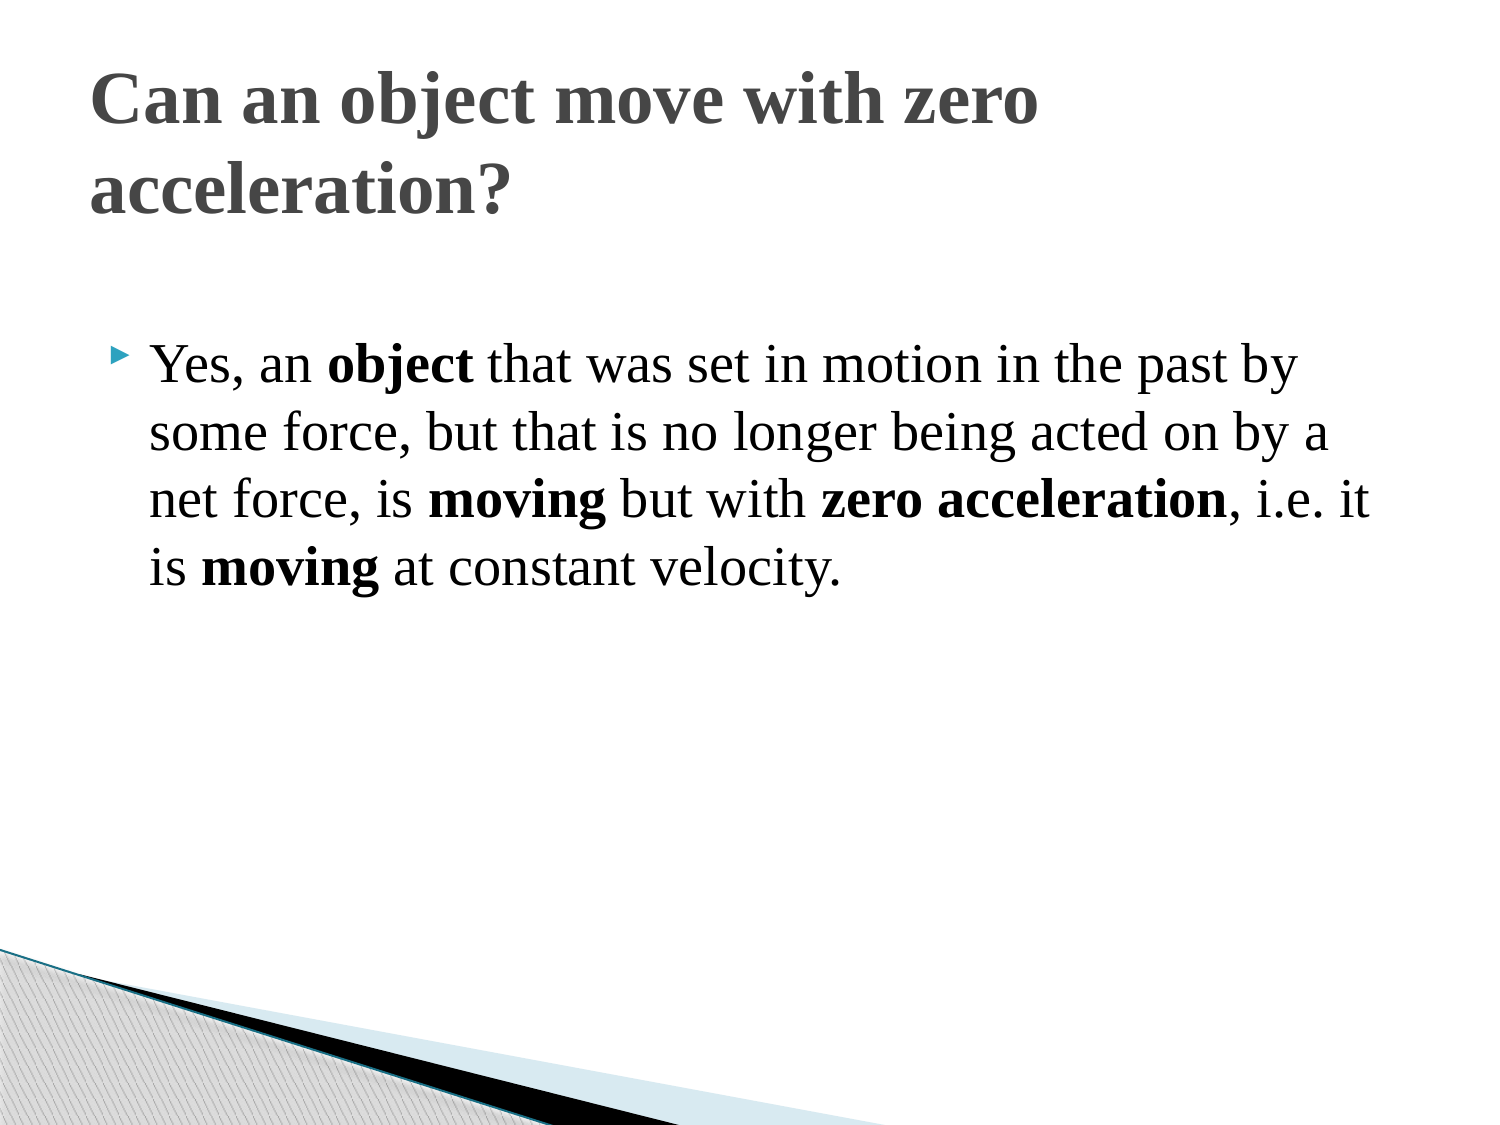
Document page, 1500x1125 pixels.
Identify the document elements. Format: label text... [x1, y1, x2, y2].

title Can an object move with zero acceleration? [75, 45, 1425, 233]
list Yes, an object that was set in motion in the past by some force, but that is no longer being acted on by a net force, is moving but with zero acceleration, i.e. it is moving at constant velocity. [75, 243, 1425, 986]
